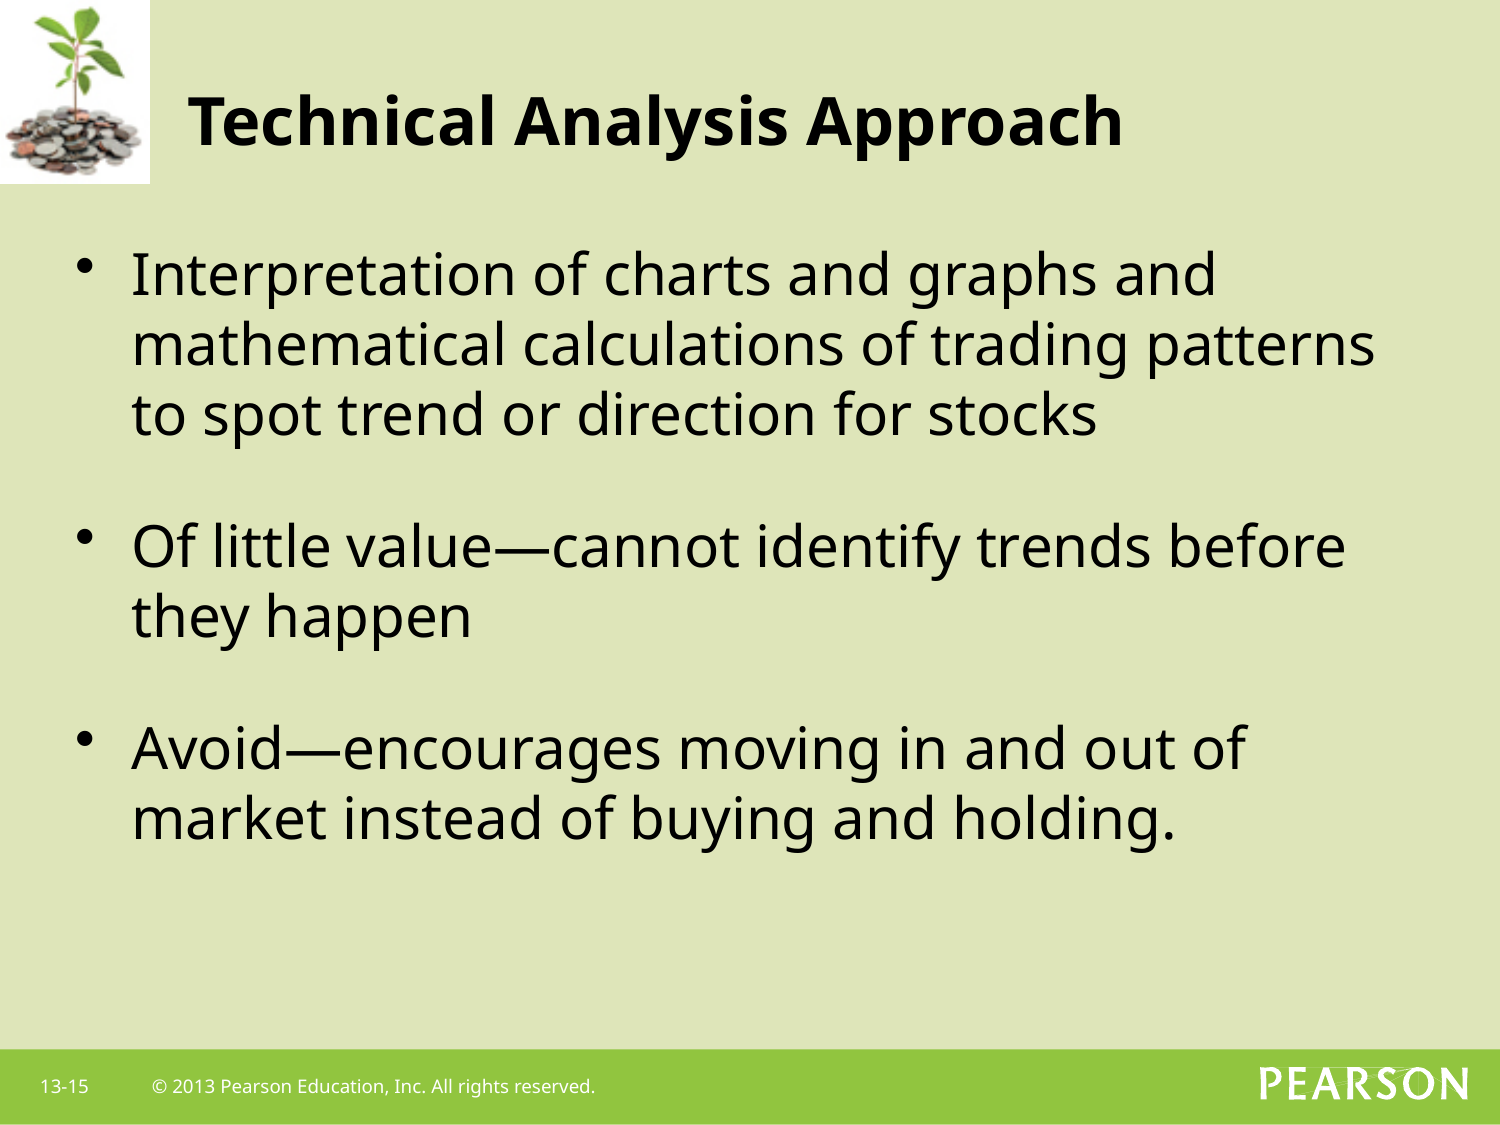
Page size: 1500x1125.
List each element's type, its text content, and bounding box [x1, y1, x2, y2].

list Interpretation of charts and graphs and mathematical calculations of trading patterns to spot trend or direction for stocks Of little value—cannot identify trends before they happen Avoid—encourages moving in and out of market instead of buying and holding. [75, 237, 1425, 958]
title Technical Analysis Approach [187, 50, 1413, 188]
picture [0, 0, 150, 184]
